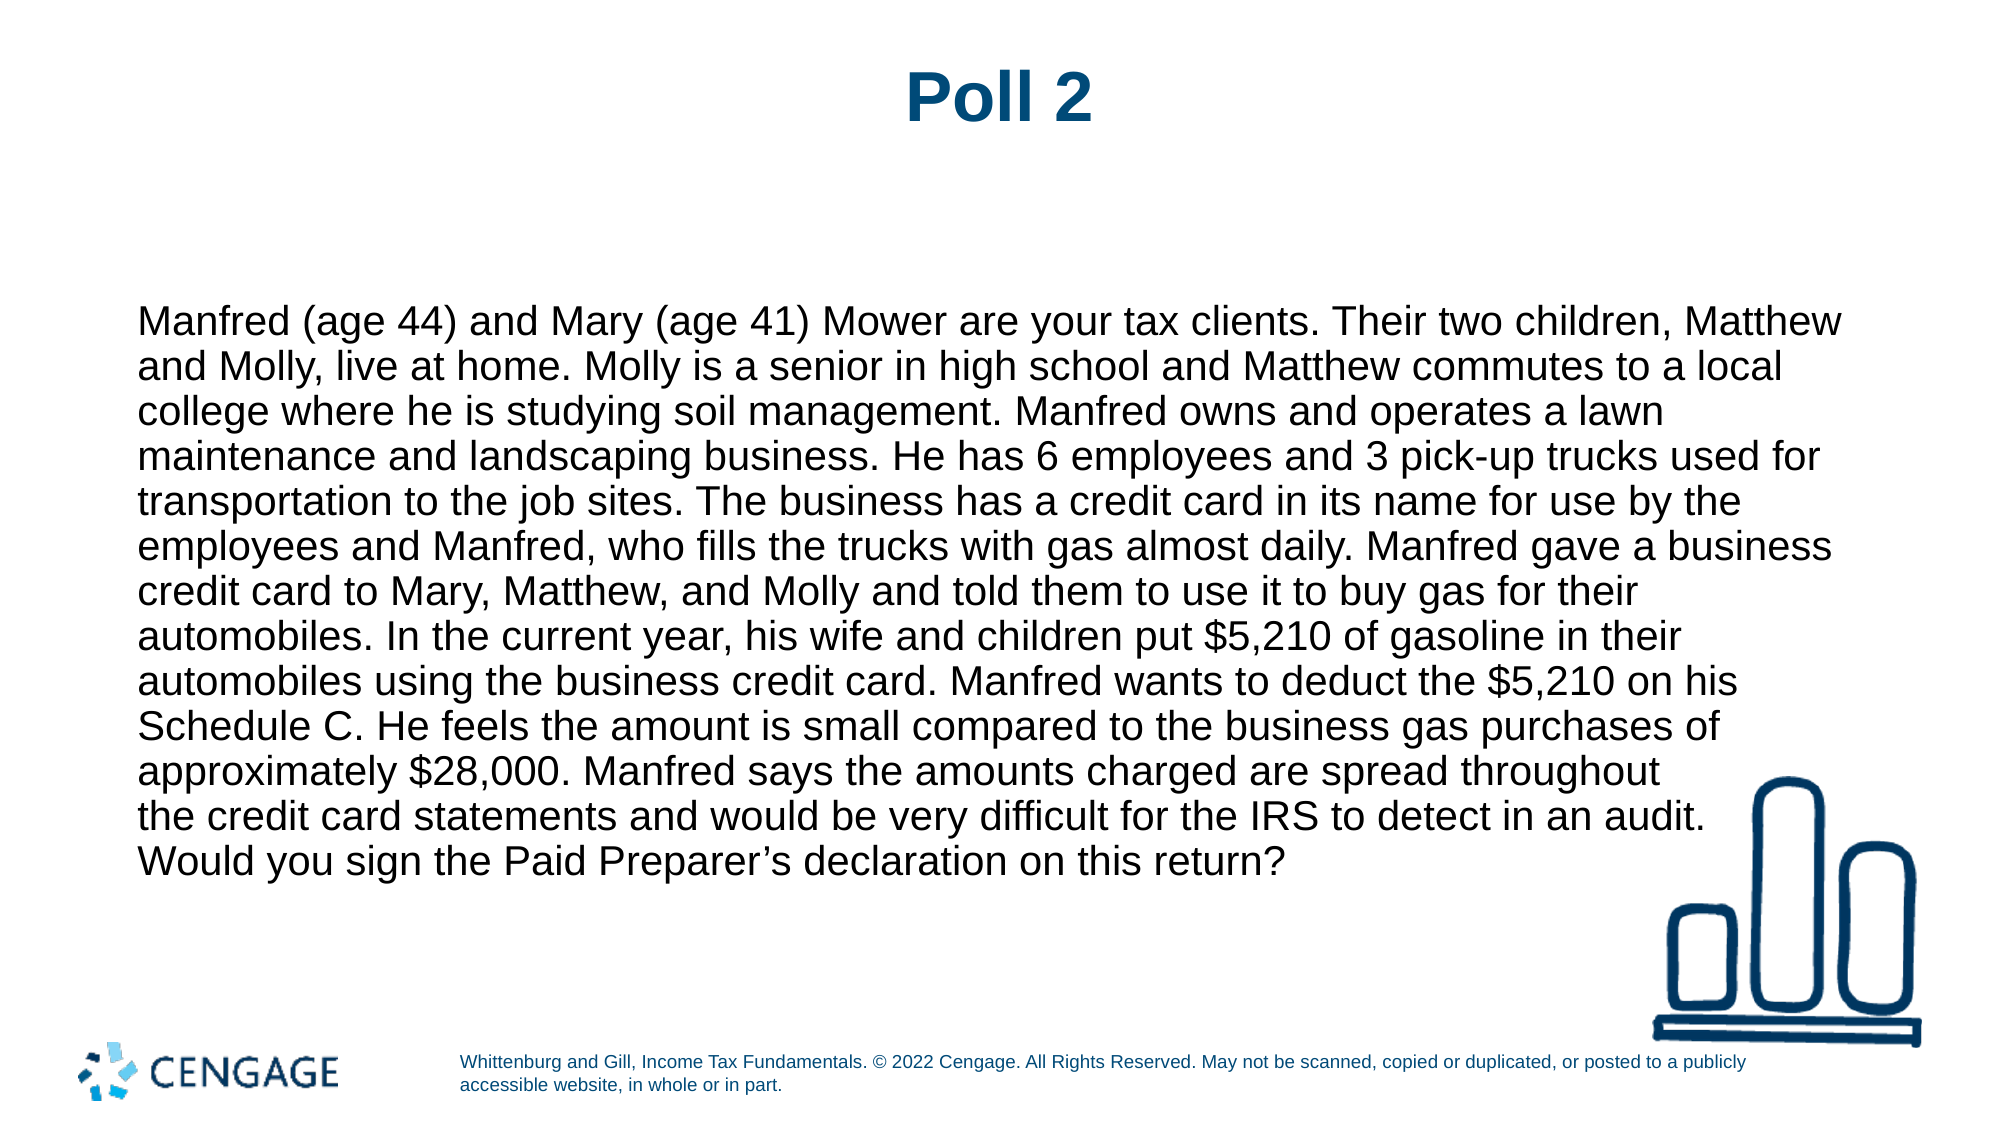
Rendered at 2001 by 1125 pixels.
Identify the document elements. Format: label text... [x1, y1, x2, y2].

list Manfred (age 44) and Mary (age 41) Mower are your tax clients. Their two children, Matthew and Molly, live at home. Molly is a senior in high school and Matthew commutes to a local college where he is studying soil management. Manfred owns and operates a lawn maintenance and landscaping business. He has 6 employees and 3 pick-up trucks used for transportation to the job sites. The business has a credit card in its name for use by the employees and Manfred, who fills the trucks with gas almost daily. Manfred gave a business credit card to Mary, Matthew, and Molly and told them to use it to buy gas for their automobiles. In the current year, his wife and children put $5,210 of gasoline in their automobiles using the business credit card. Manfred wants to deduct the $5,210 on his Schedule C. He feels the amount is small compared to the business gas purchases of approximately $28,000. Manfred says the amounts charged are spread throughout the credit card statements and would be very difficult for the IRS to detect in an audit. Would you sign the Paid Preparer’s declaration on this return? [137, 299, 1863, 1014]
title Poll 2 [137, 59, 1863, 171]
picture [1652, 776, 1922, 1048]
picture [78, 1042, 338, 1101]
